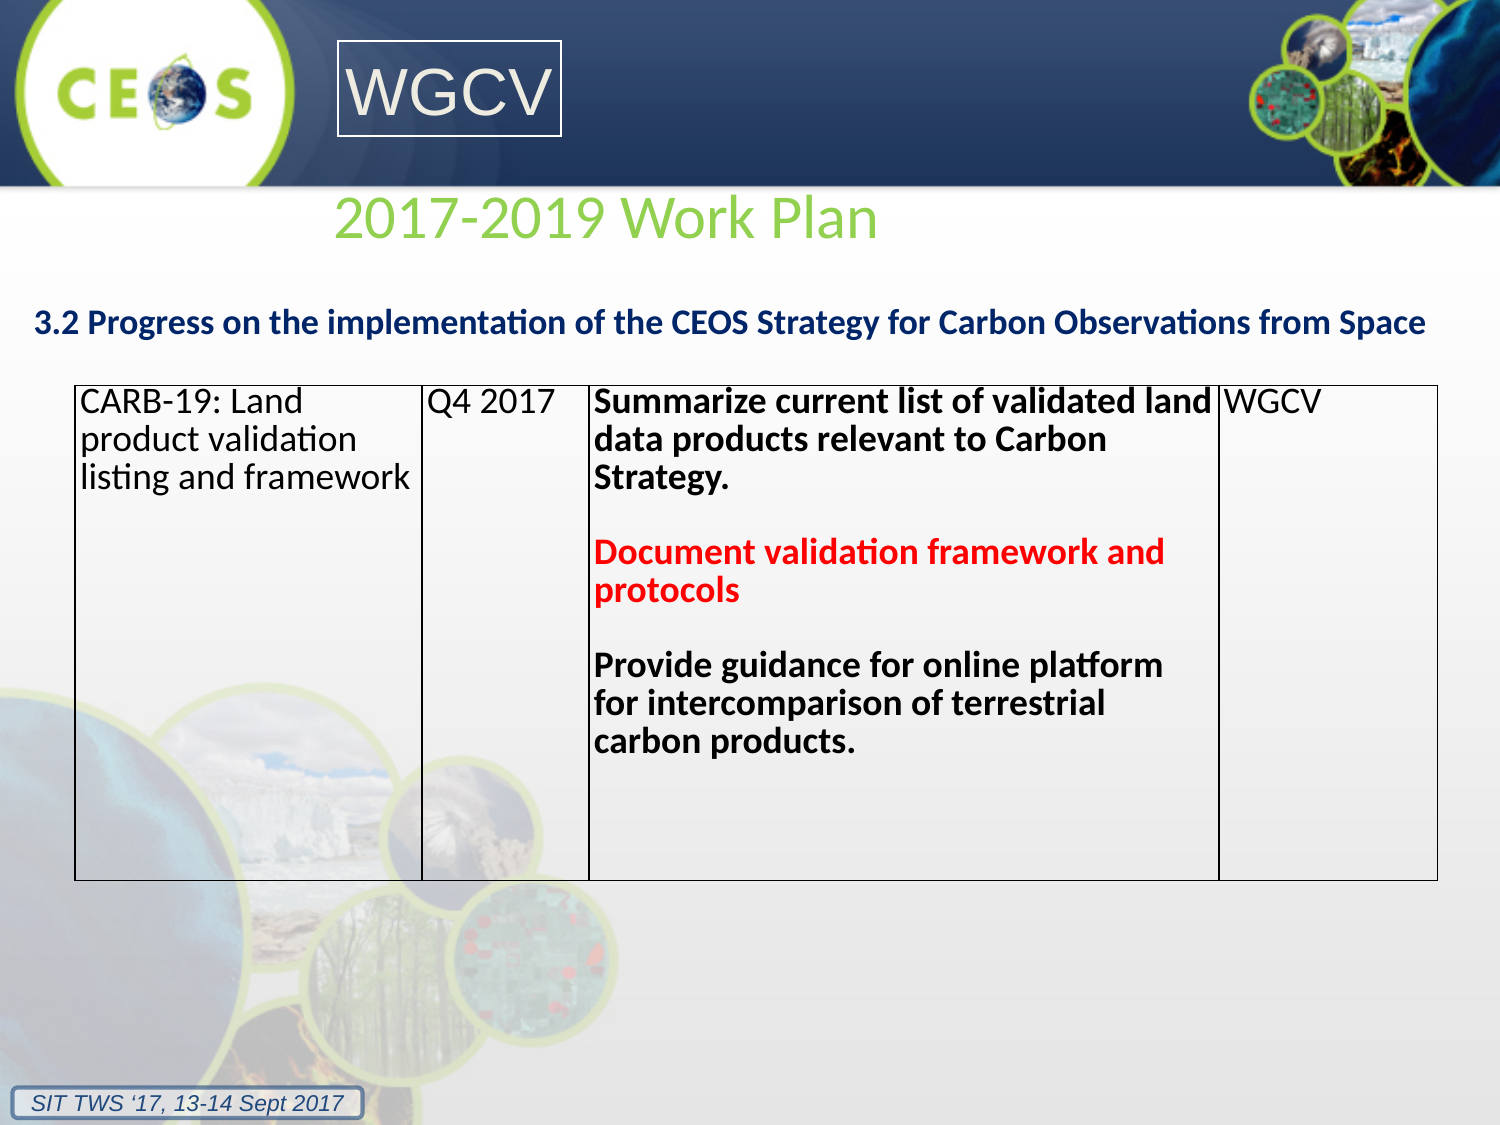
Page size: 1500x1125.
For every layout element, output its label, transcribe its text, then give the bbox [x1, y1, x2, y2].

picture [0, 0, 1500, 1125]
table_header Q4 2017 [423, 386, 588, 880]
table_header CARB-19: Land product validation listing and framework [76, 386, 421, 880]
table_header Summarize current list of validated land data products relevant to Carbon Strategy. Document validation framework and protocols Provide guidance for online platform for intercomparison of terrestrial carbon products. [590, 386, 1218, 880]
text_box 2017-2019 Work Plan [318, 168, 896, 259]
text_box 3.2 Progress on the implementation of the CEOS Strategy for Carbon Observations from Space [18, 291, 1500, 350]
table_header WGCV [1220, 386, 1437, 880]
text_box WGCV [338, 41, 562, 137]
